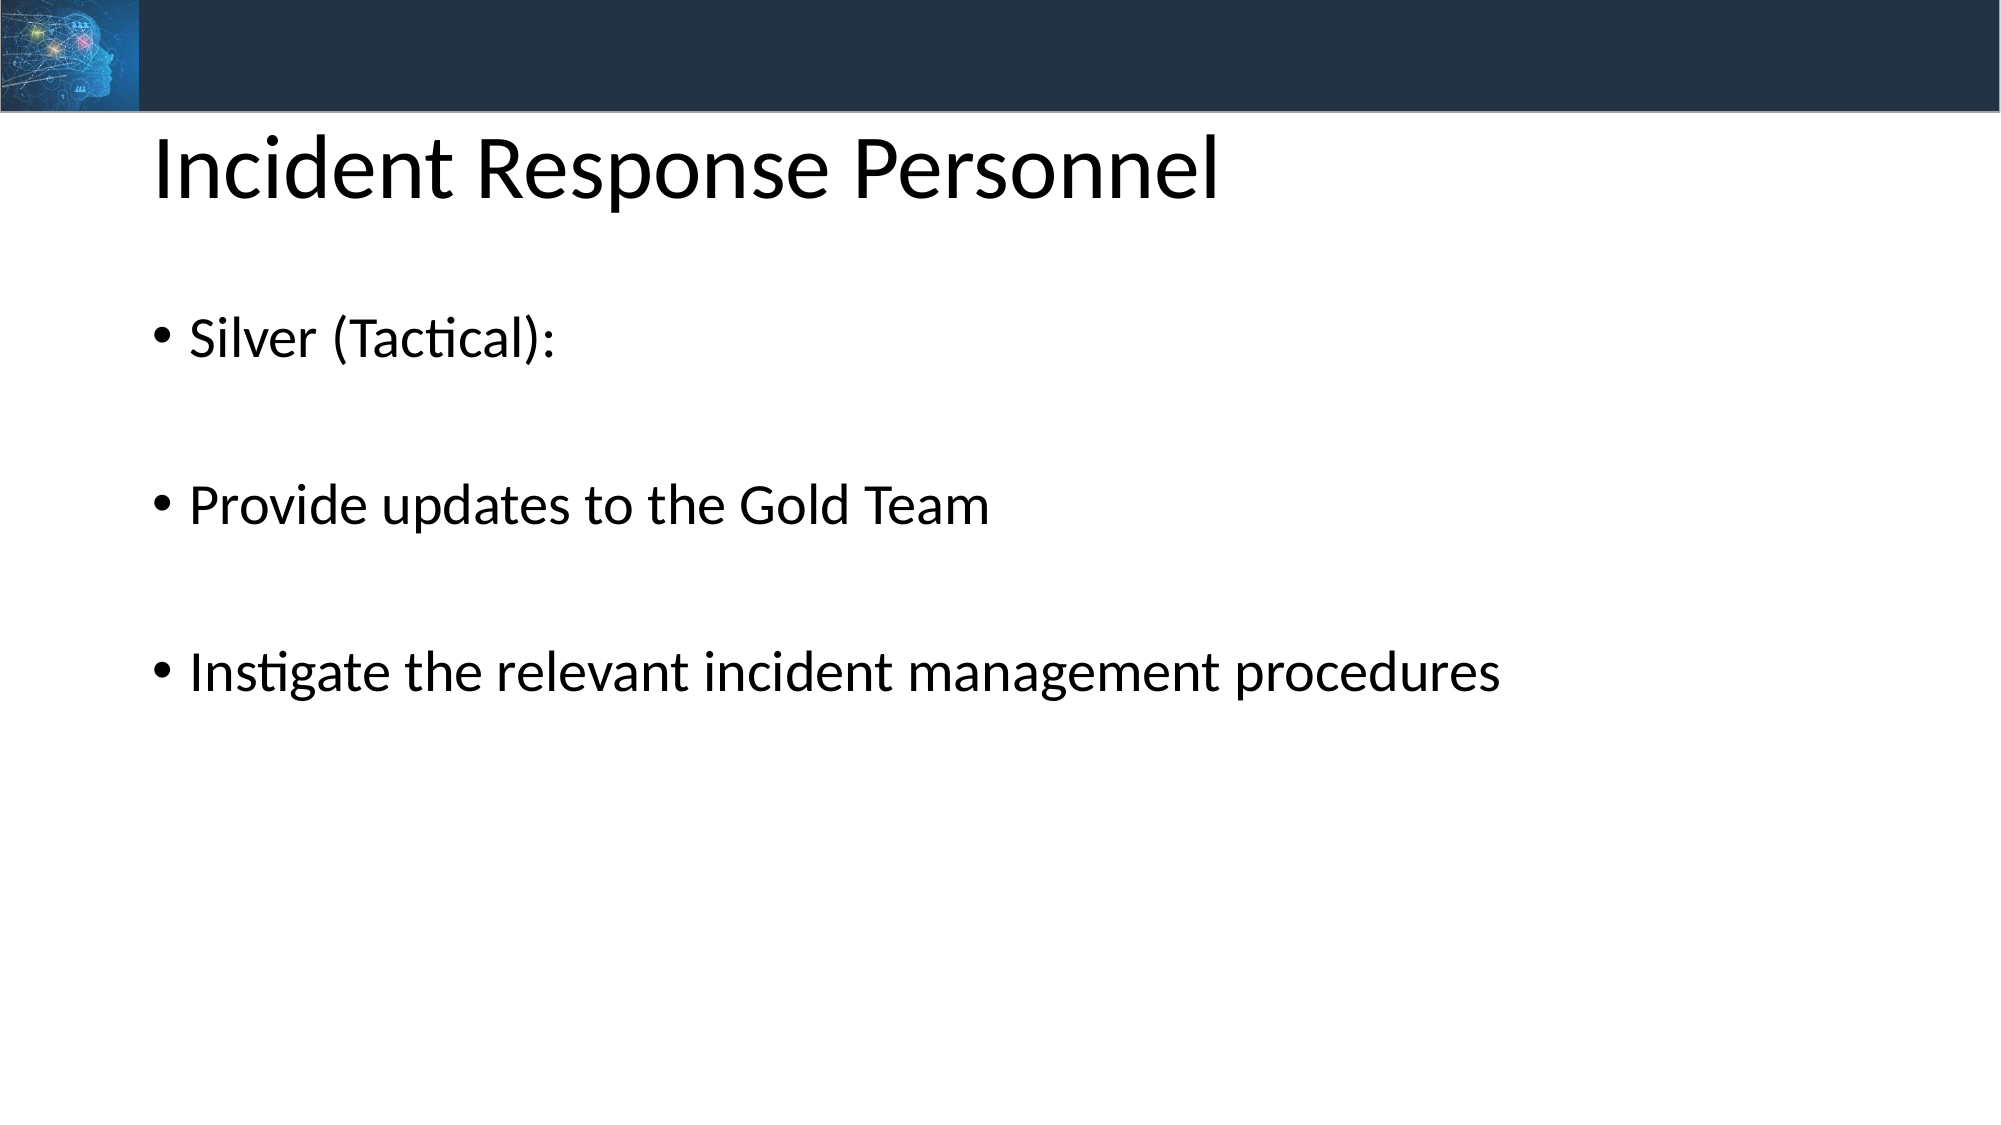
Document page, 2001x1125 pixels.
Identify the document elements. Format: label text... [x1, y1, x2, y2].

picture [2, 0, 139, 111]
list Silver (Tactical): Provide updates to the Gold Team Instigate the relevant incident management procedures [137, 299, 1863, 1014]
title Incident Response Personnel [137, 59, 1863, 278]
